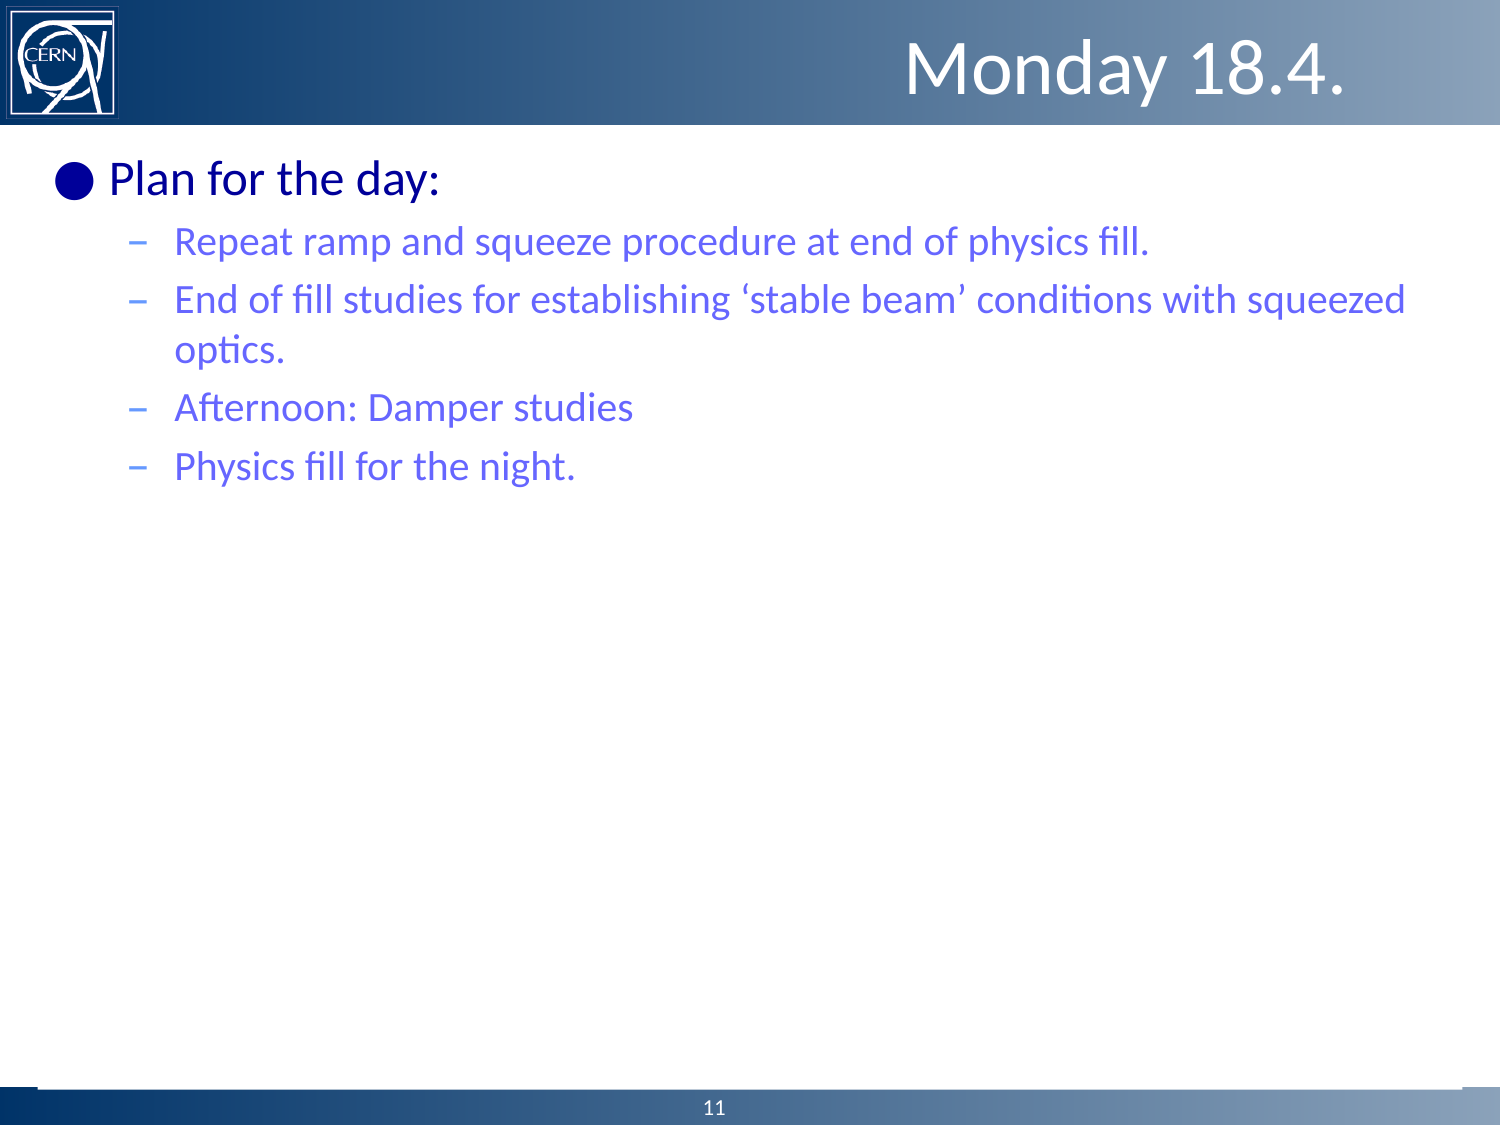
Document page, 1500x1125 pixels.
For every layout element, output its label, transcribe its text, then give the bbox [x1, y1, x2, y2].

picture [6, 6, 119, 119]
list Plan for the day: Repeat ramp and squeeze procedure at end of physics fill. End of fill studies for establishing ‘stable beam’ conditions with squeezed optics. Afternoon: Damper studies Physics fill for the night. [37, 137, 1463, 1090]
title Monday 18.4. [124, 0, 1363, 126]
slide_number 11 [687, 1089, 876, 1125]
